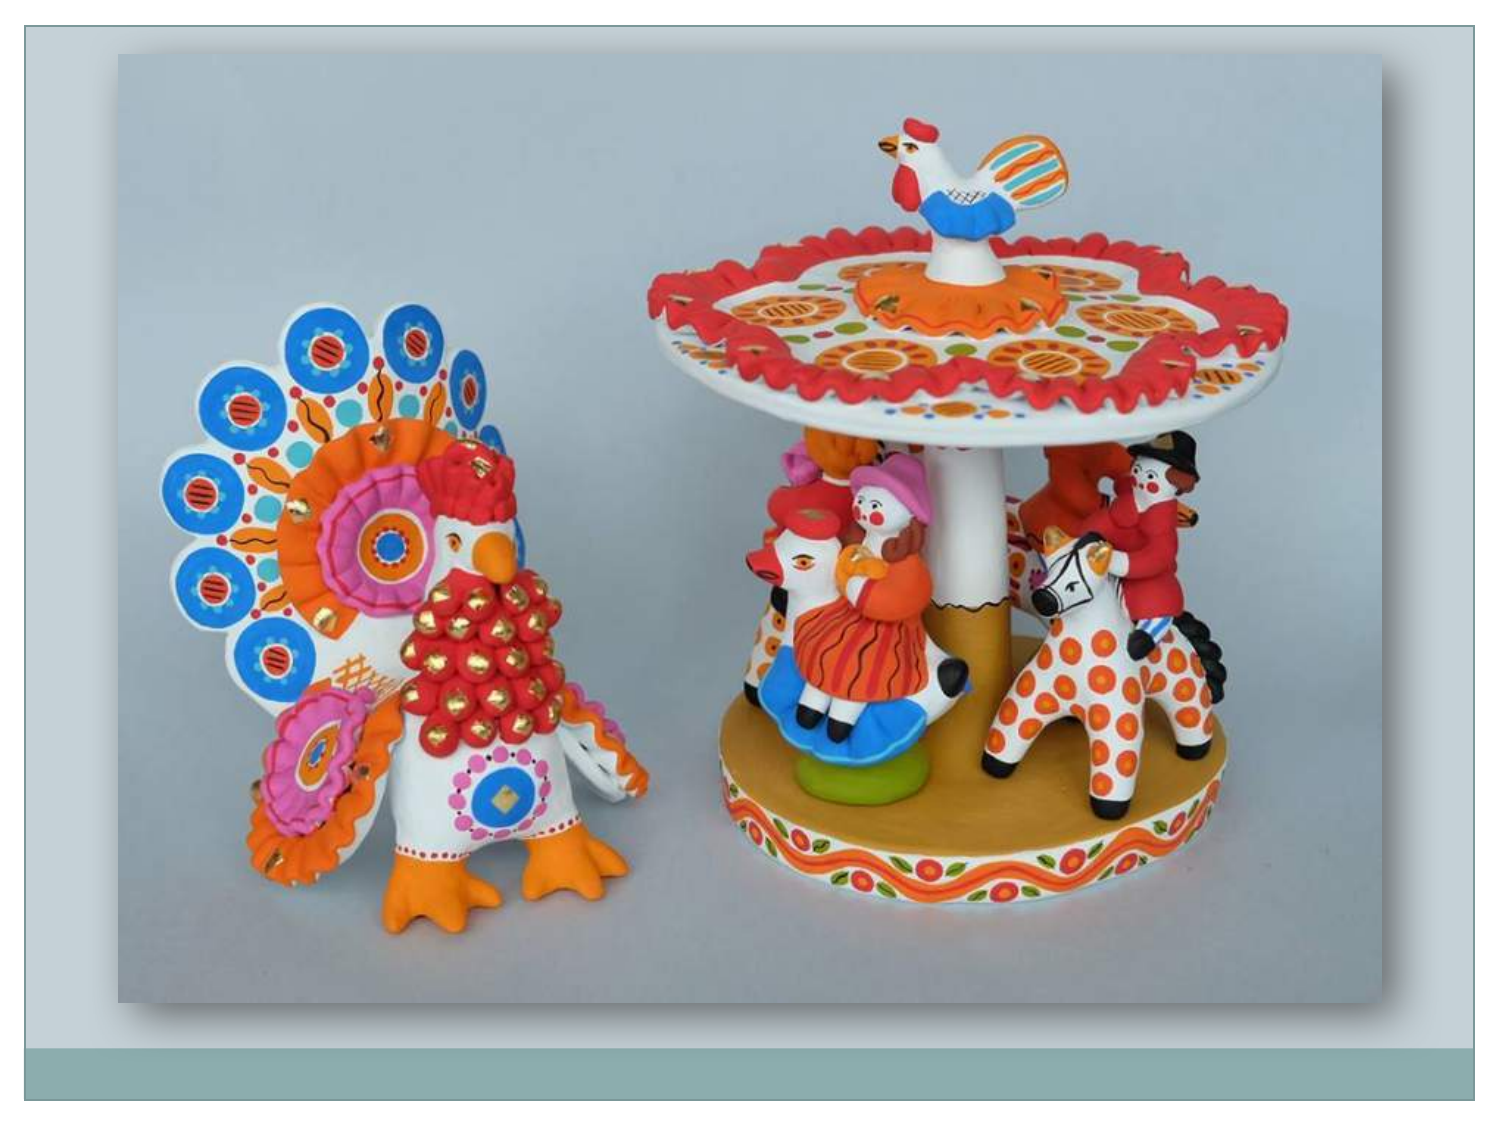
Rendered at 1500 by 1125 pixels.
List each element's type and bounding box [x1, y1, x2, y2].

picture [117, 54, 1383, 1003]
